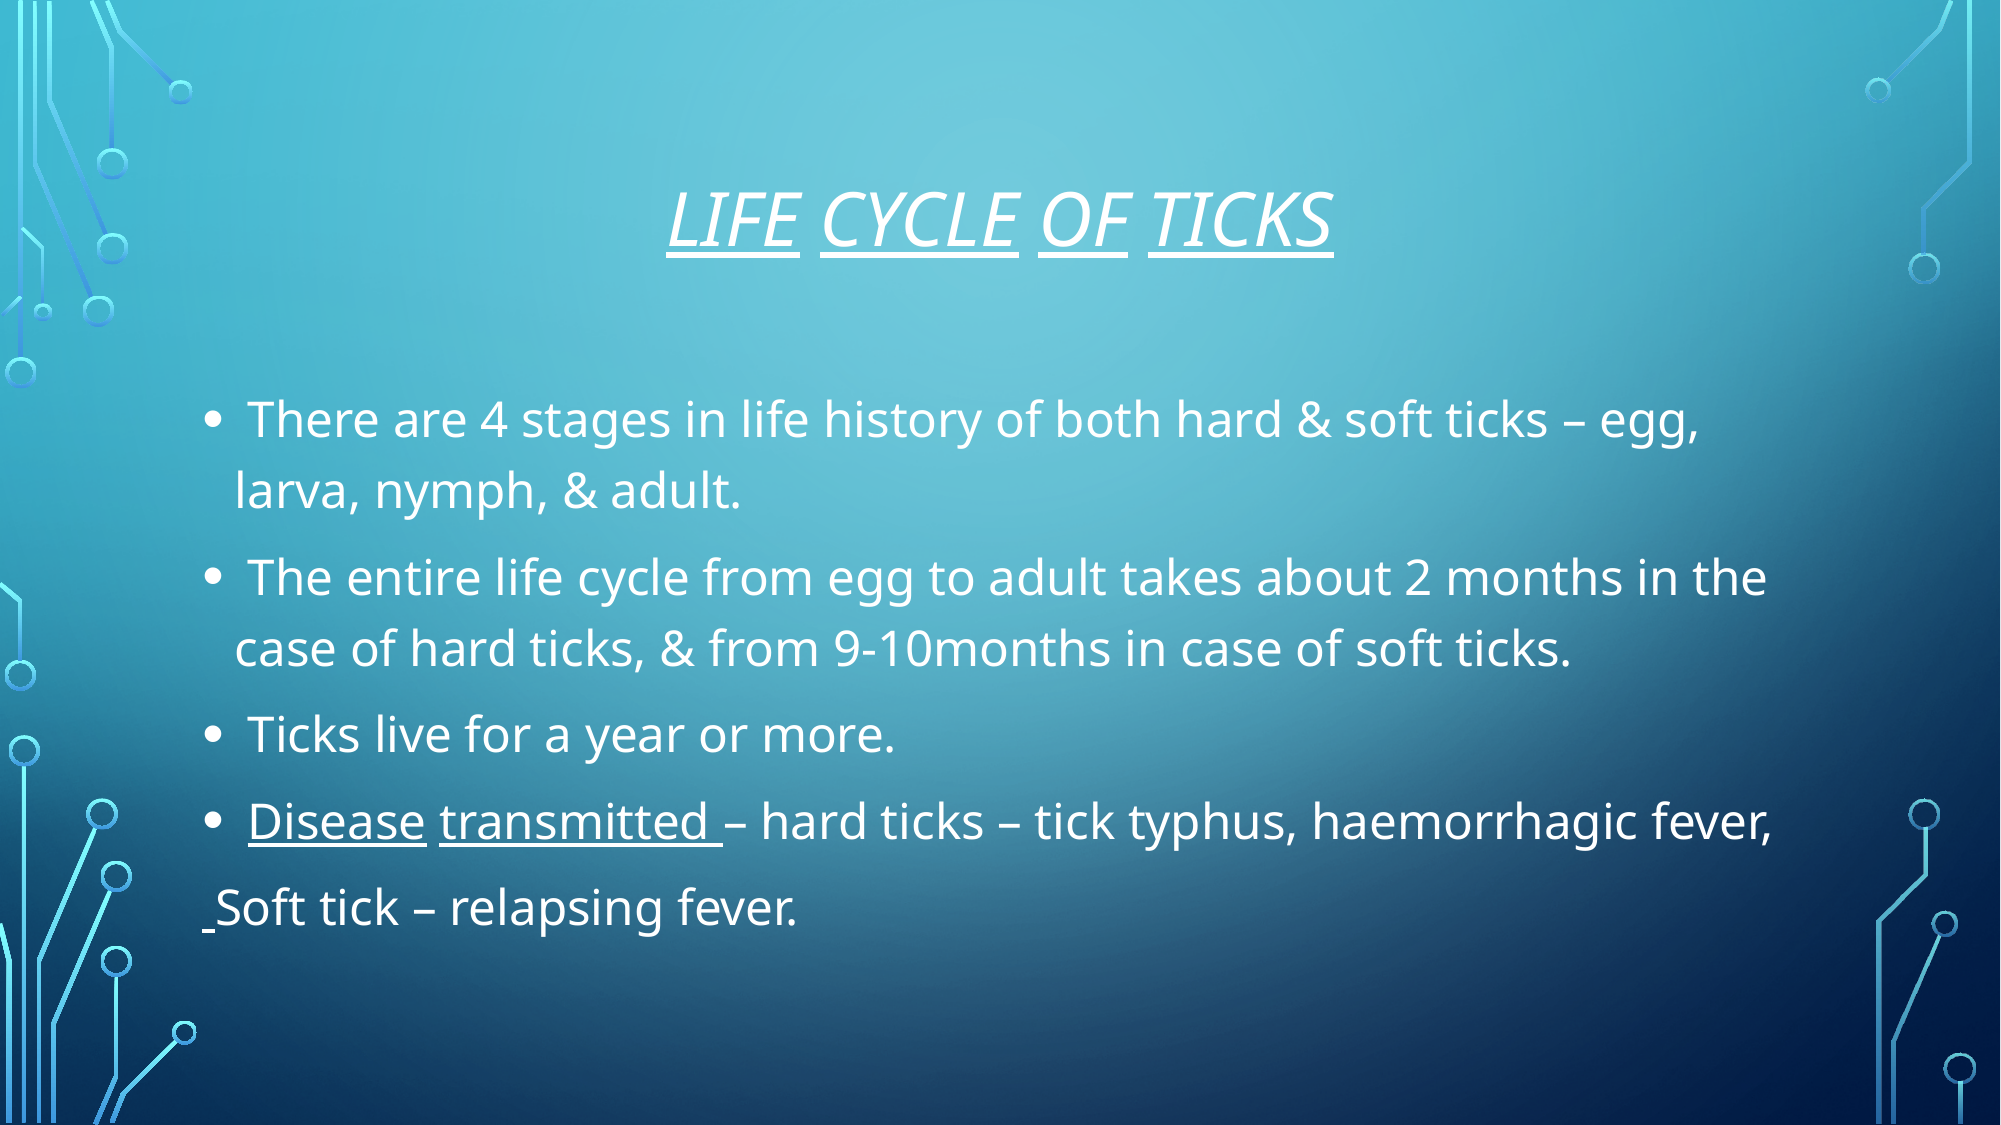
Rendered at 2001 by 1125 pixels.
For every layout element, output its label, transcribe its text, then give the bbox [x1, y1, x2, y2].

list There are 4 stages in life history of both hard & soft ticks – egg, larva, nymph, & adult. The entire life cycle from egg to adult takes about 2 months in the case of hard ticks, & from 9-10months in case of soft ticks. Ticks live for a year or more. Disease transmitted – hard ticks – tick typhus, haemorrhagic fever, Soft tick – relapsing fever. [187, 369, 1813, 950]
title Life cycle of ticks [187, 101, 1813, 344]
